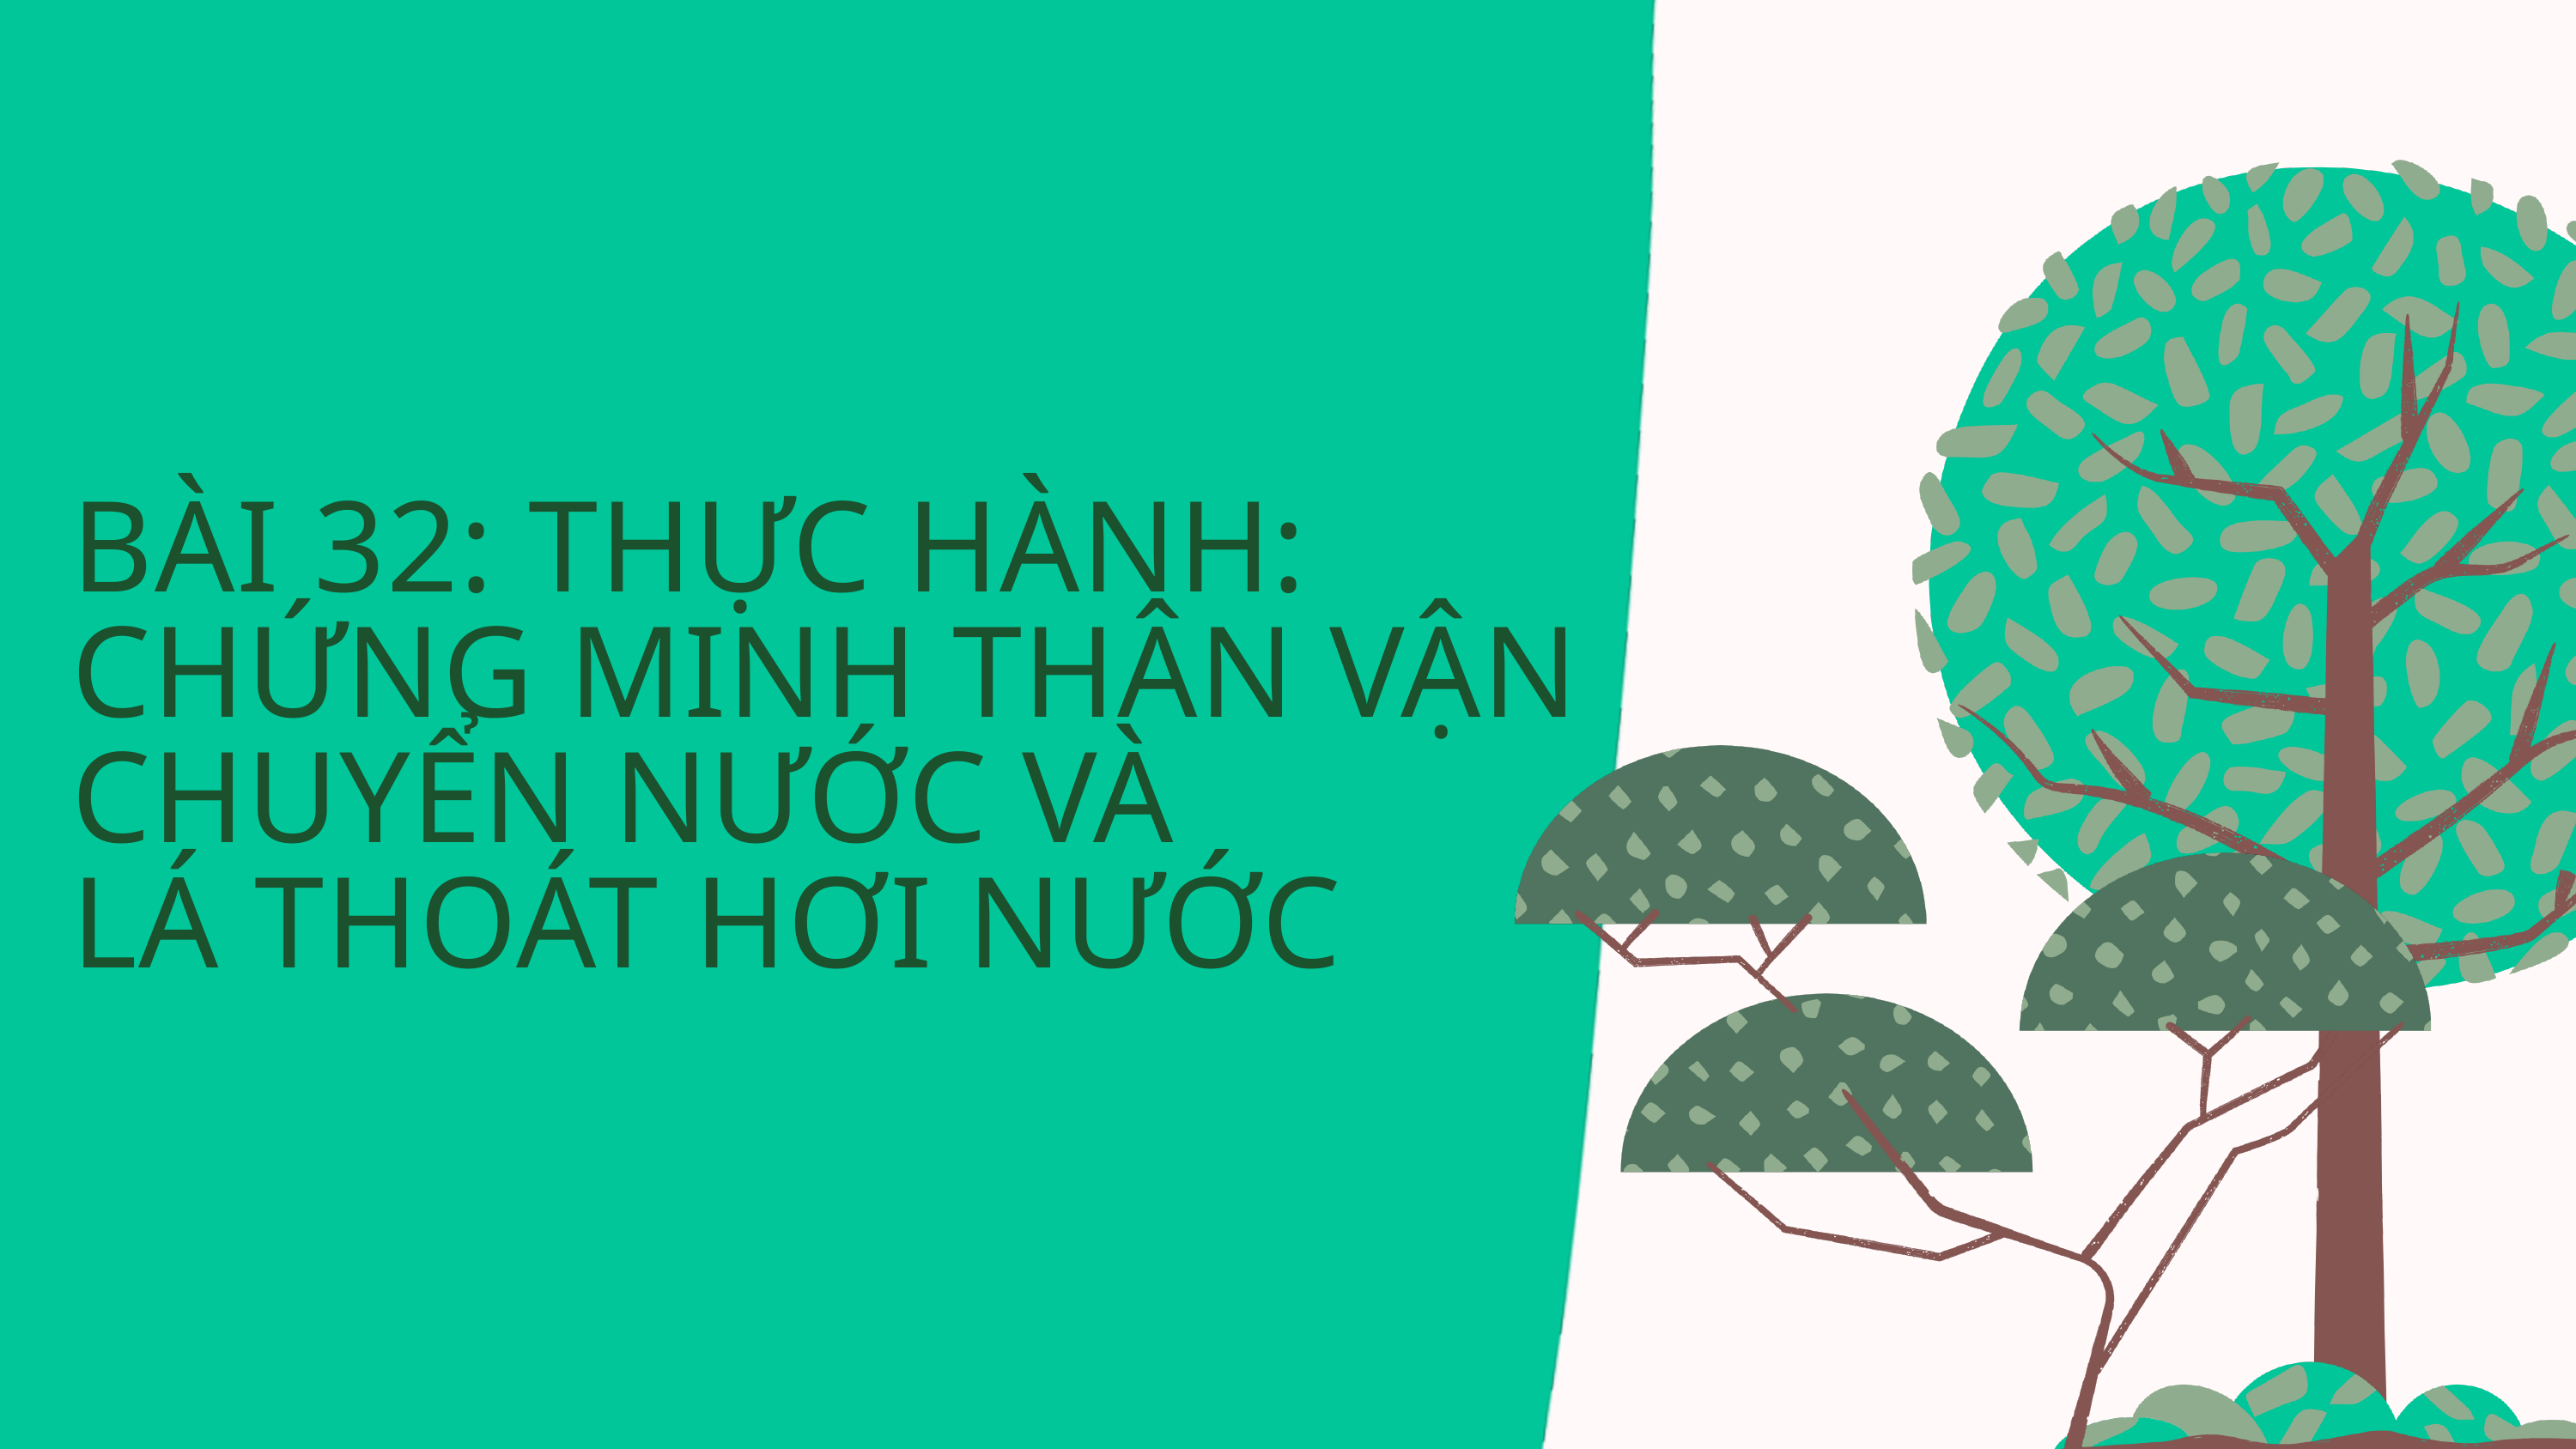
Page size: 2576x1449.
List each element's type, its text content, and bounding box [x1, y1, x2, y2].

picture [1176, 0, 2576, 1449]
text_box BÀI 32: THỰC HÀNH: CHỨNG MINH THÂN VẬN CHUYỂN NƯỚC VÀ LÁ THOÁT HƠI NƯỚC [71, 491, 1172, 994]
